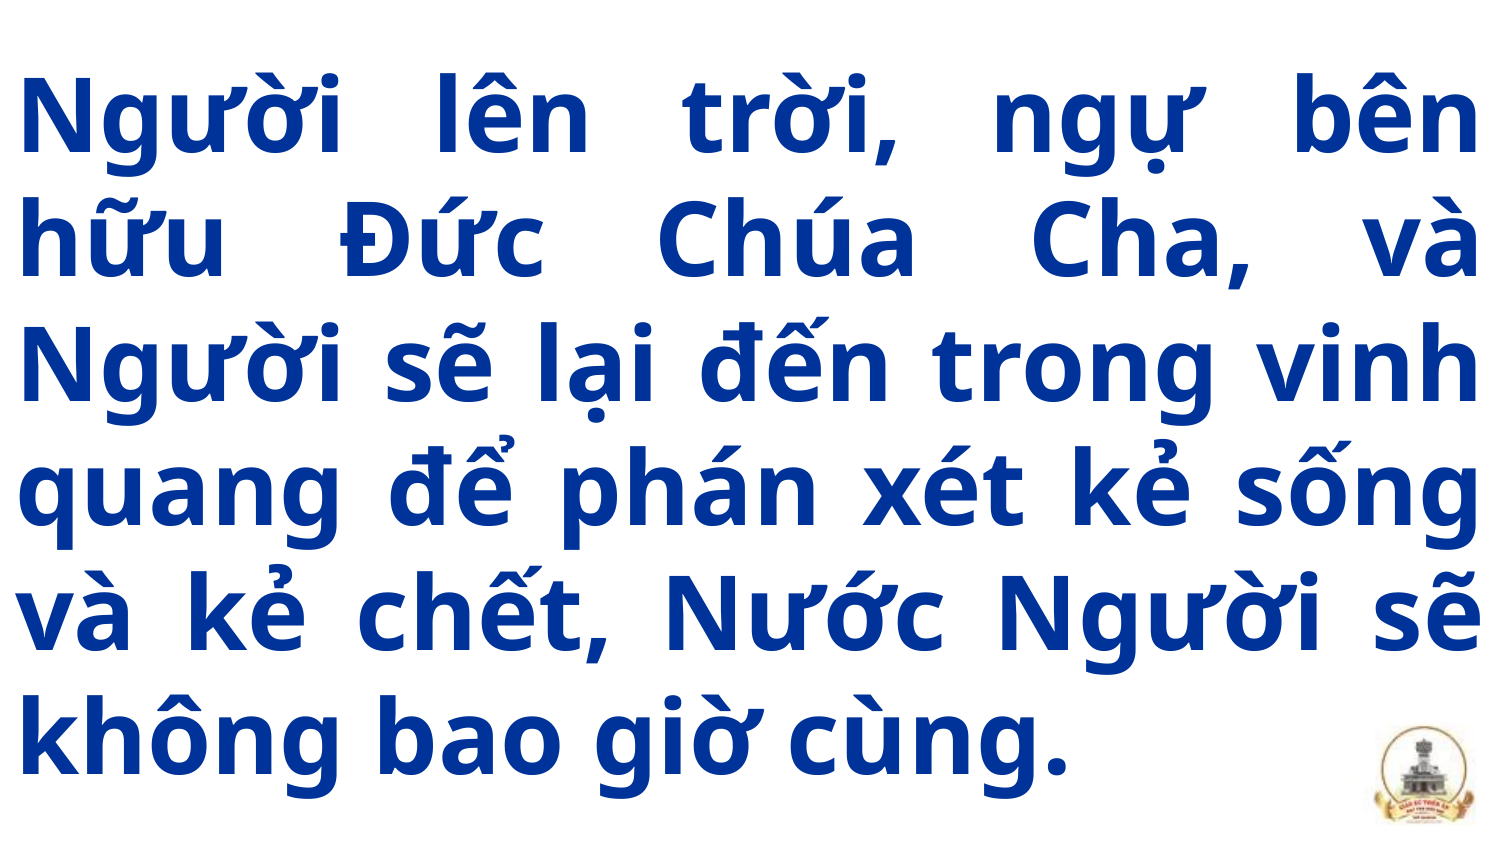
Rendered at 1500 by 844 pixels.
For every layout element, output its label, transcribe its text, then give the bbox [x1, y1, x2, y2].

title Người lên trời, ngự bên hữu Đức Chúa Cha, và Người sẽ lại đến trong vinh quang để phán xét kẻ sống và kẻ chết, Nước Người sẽ không bao giờ cùng. [0, 0, 1500, 844]
